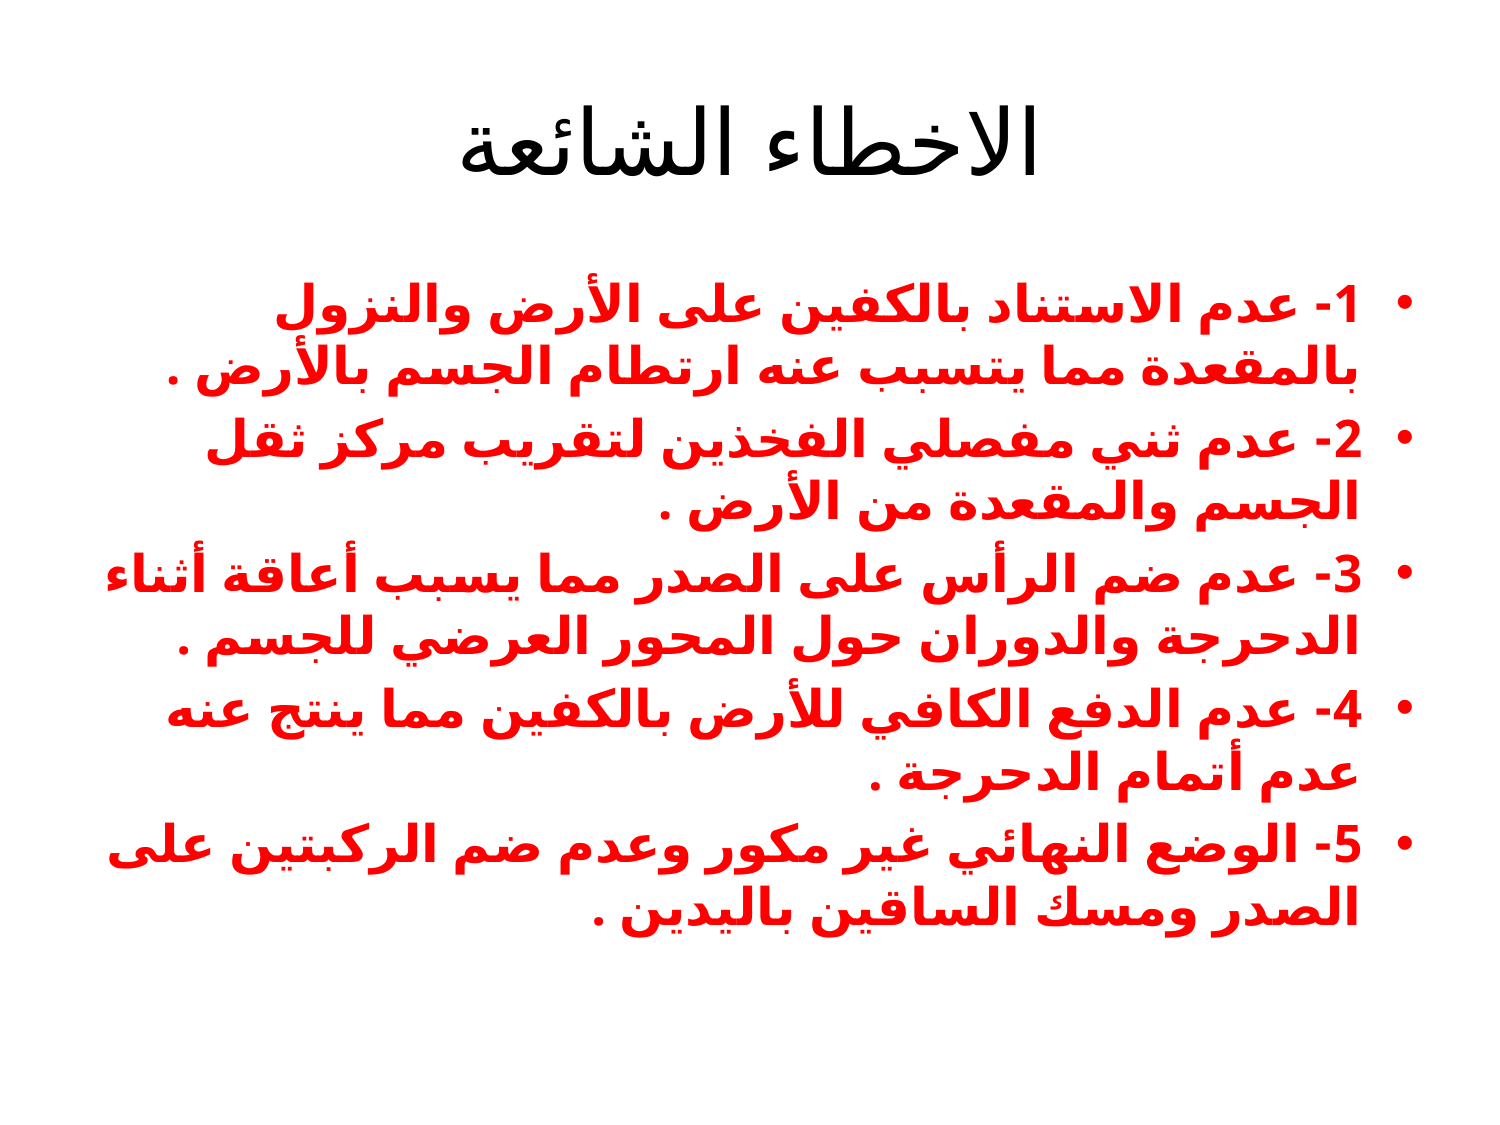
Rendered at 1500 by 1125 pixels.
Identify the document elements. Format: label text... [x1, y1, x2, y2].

title الاخطاء الشائعة [75, 45, 1425, 233]
list 1- عدم الاستناد بالكفين على الأرض والنزول بالمقعدة مما يتسبب عنه ارتطام الجسم بالأرض . 2- عدم ثني مفصلي الفخذين لتقريب مركز ثقل الجسم والمقعدة من الأرض . 3- عدم ضم الرأس على الصدر مما يسبب أعاقة أثناء الدحرجة والدوران حول المحور العرضي للجسم . 4- عدم الدفع الكافي للأرض بالكفين مما ينتج عنه عدم أتمام الدحرجة . 5- الوضع النهائي غير مكور وعدم ضم الركبتين على الصدر ومسك الساقين باليدين . [75, 262, 1425, 1005]
